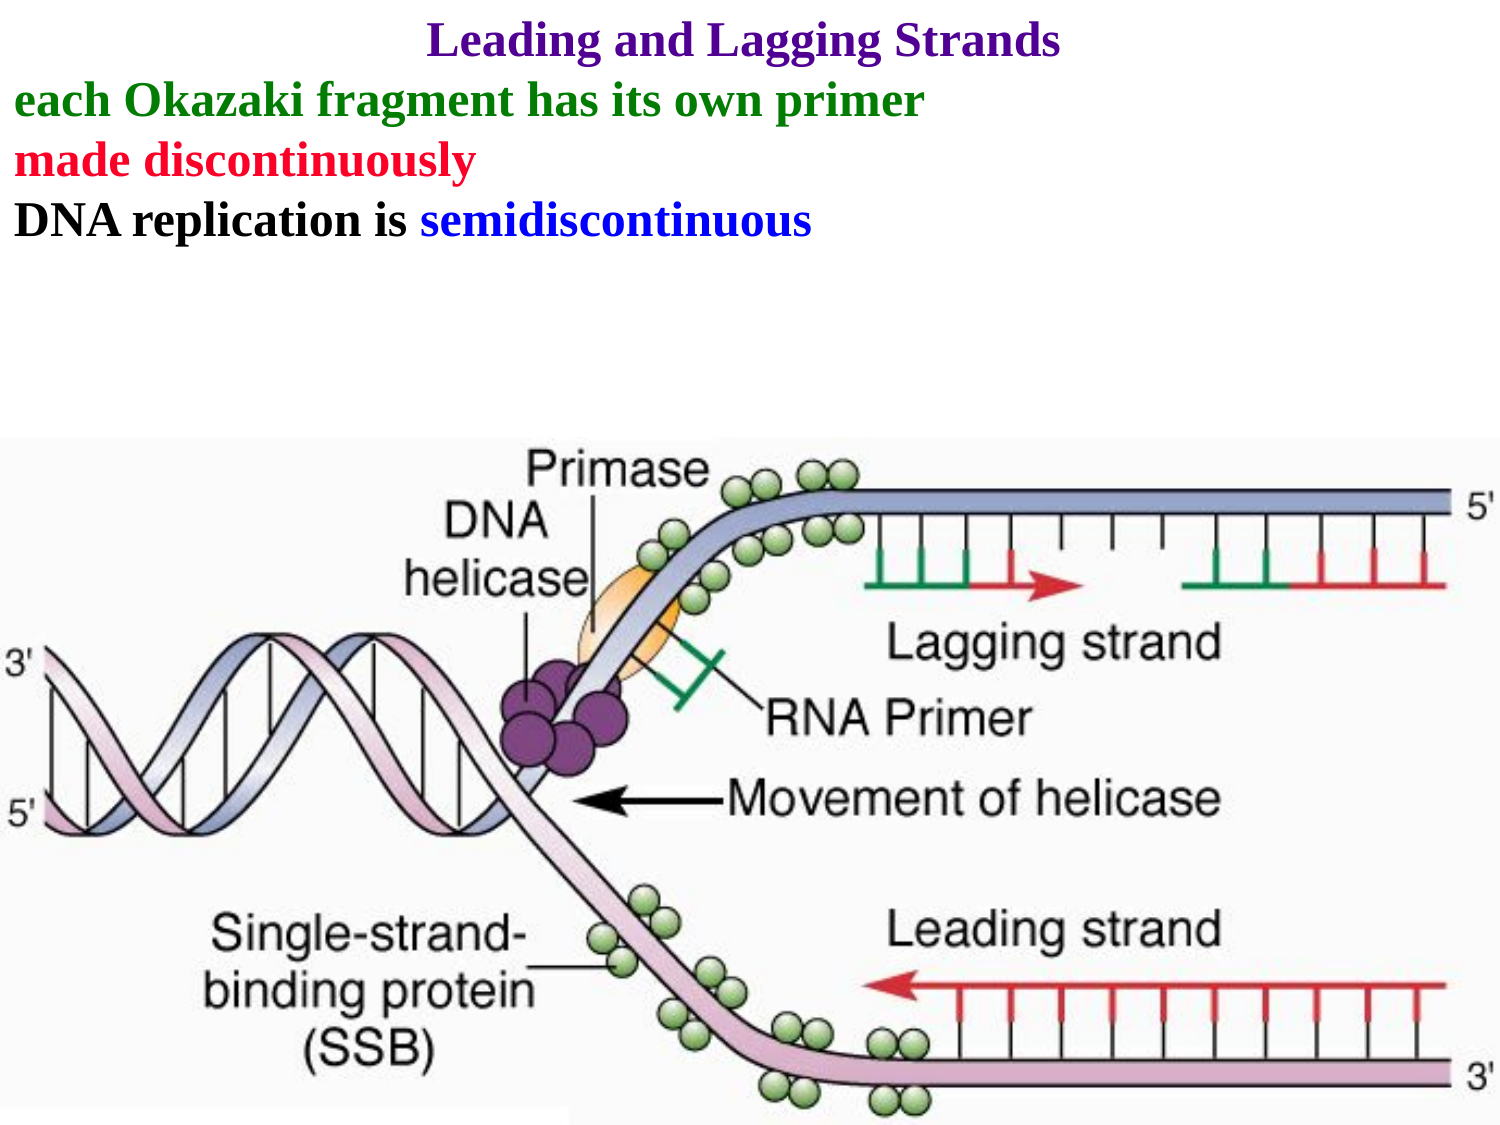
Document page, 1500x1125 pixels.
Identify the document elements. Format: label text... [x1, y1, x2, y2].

picture [0, 437, 1500, 1125]
text_box Leading and Lagging Strands each Okazaki fragment has its own primer made discontinuously DNA replication is semidiscontinuous [0, 0, 1489, 254]
